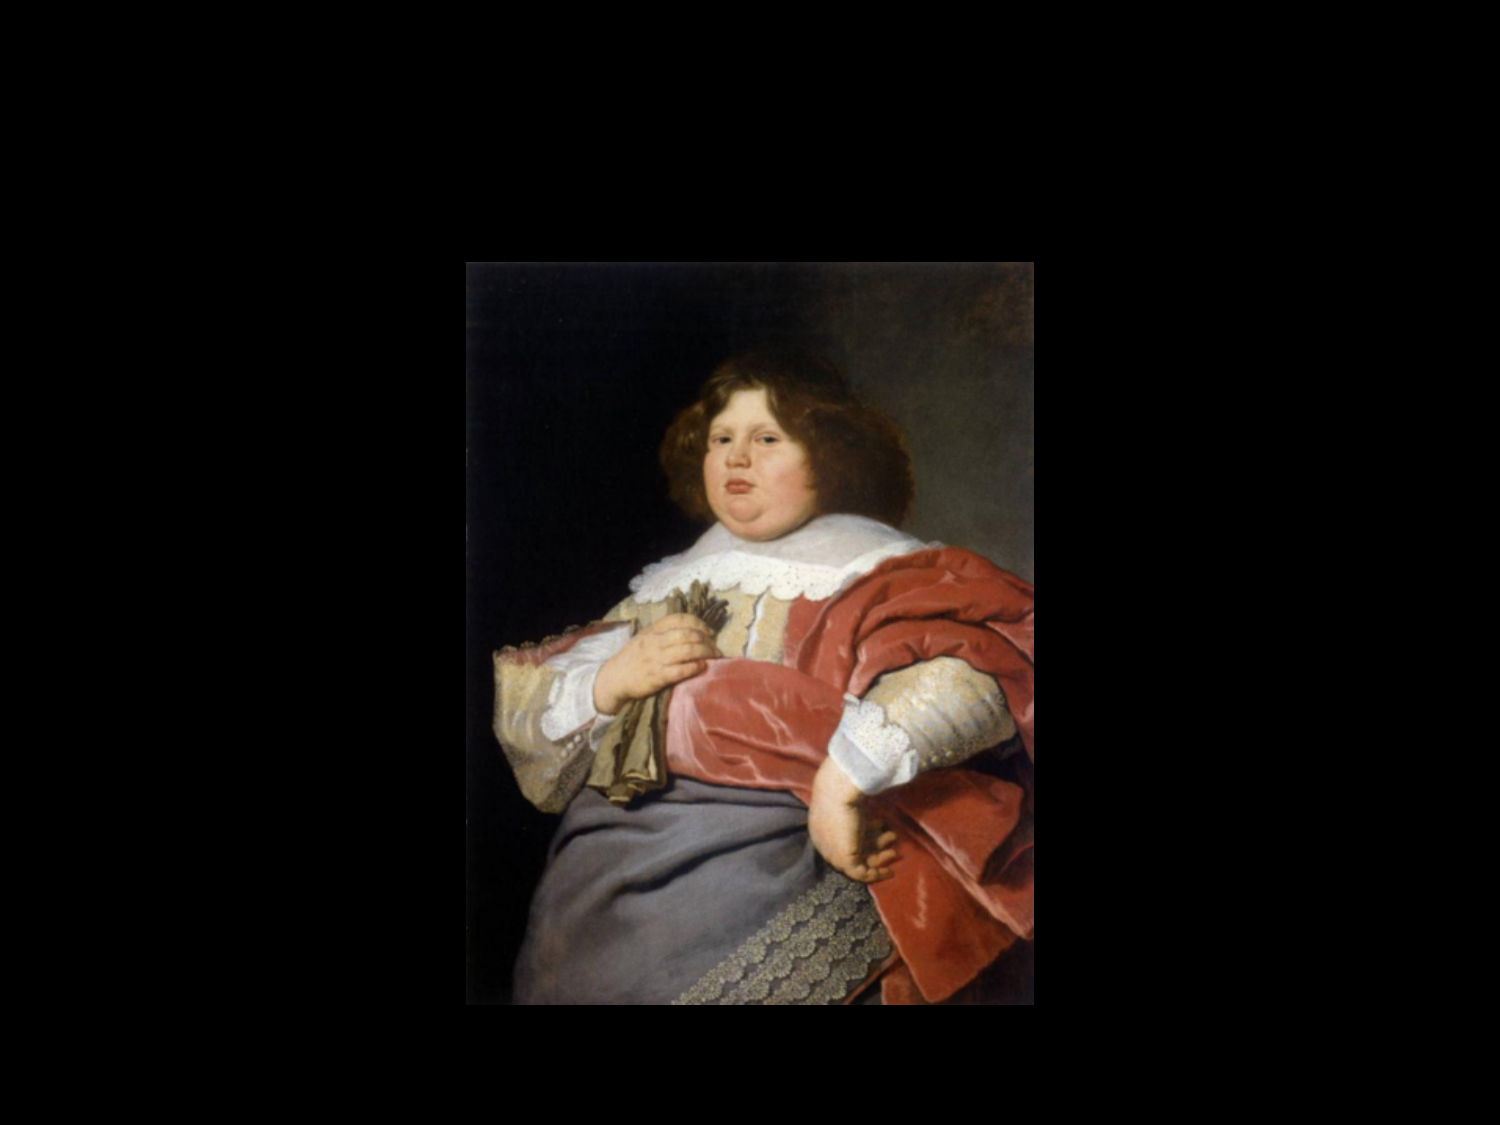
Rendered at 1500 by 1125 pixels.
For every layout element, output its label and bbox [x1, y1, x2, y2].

list [74, 262, 1426, 1006]
